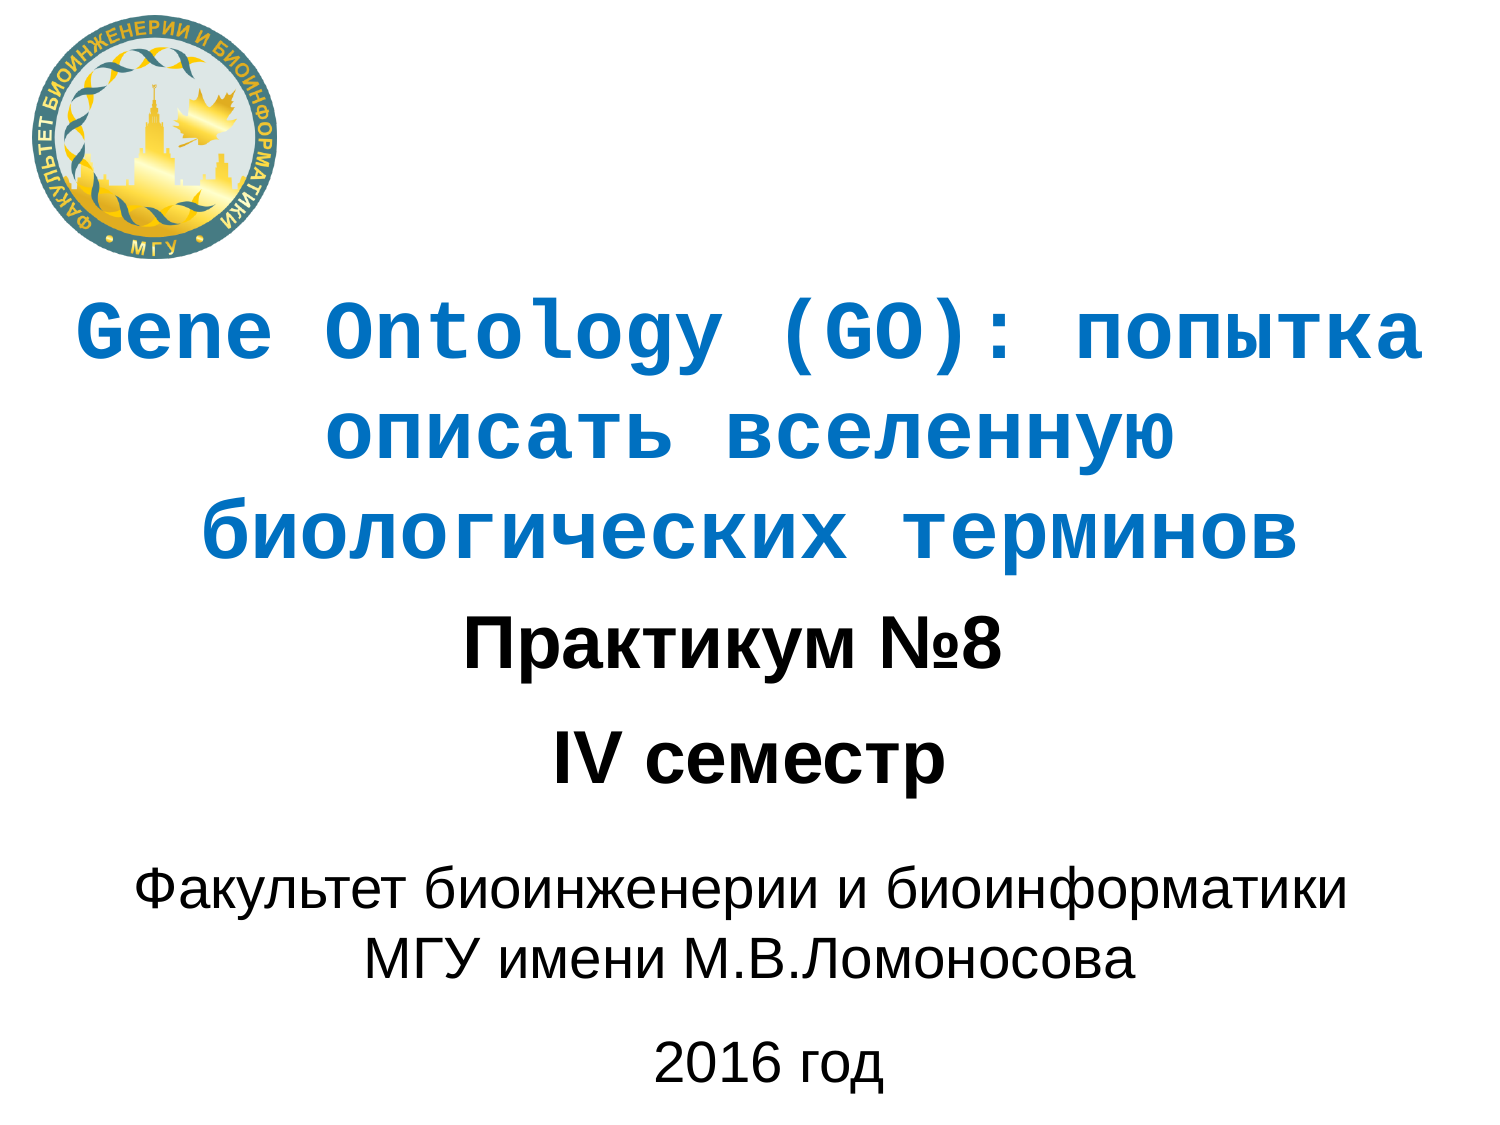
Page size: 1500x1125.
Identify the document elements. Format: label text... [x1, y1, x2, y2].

text_box Практикум №8 [431, 586, 1035, 691]
picture [32, 15, 277, 259]
text_box Факультет биоинженерии и биоинформатики МГУ имени М.В.Ломоносова [55, 842, 1445, 998]
text_box Gene Ontology (GO): попытка описать вселенную биологических терминов [0, 296, 1500, 554]
text_box IV семестр [531, 700, 969, 806]
text_box 2016 год [550, 1016, 988, 1102]
